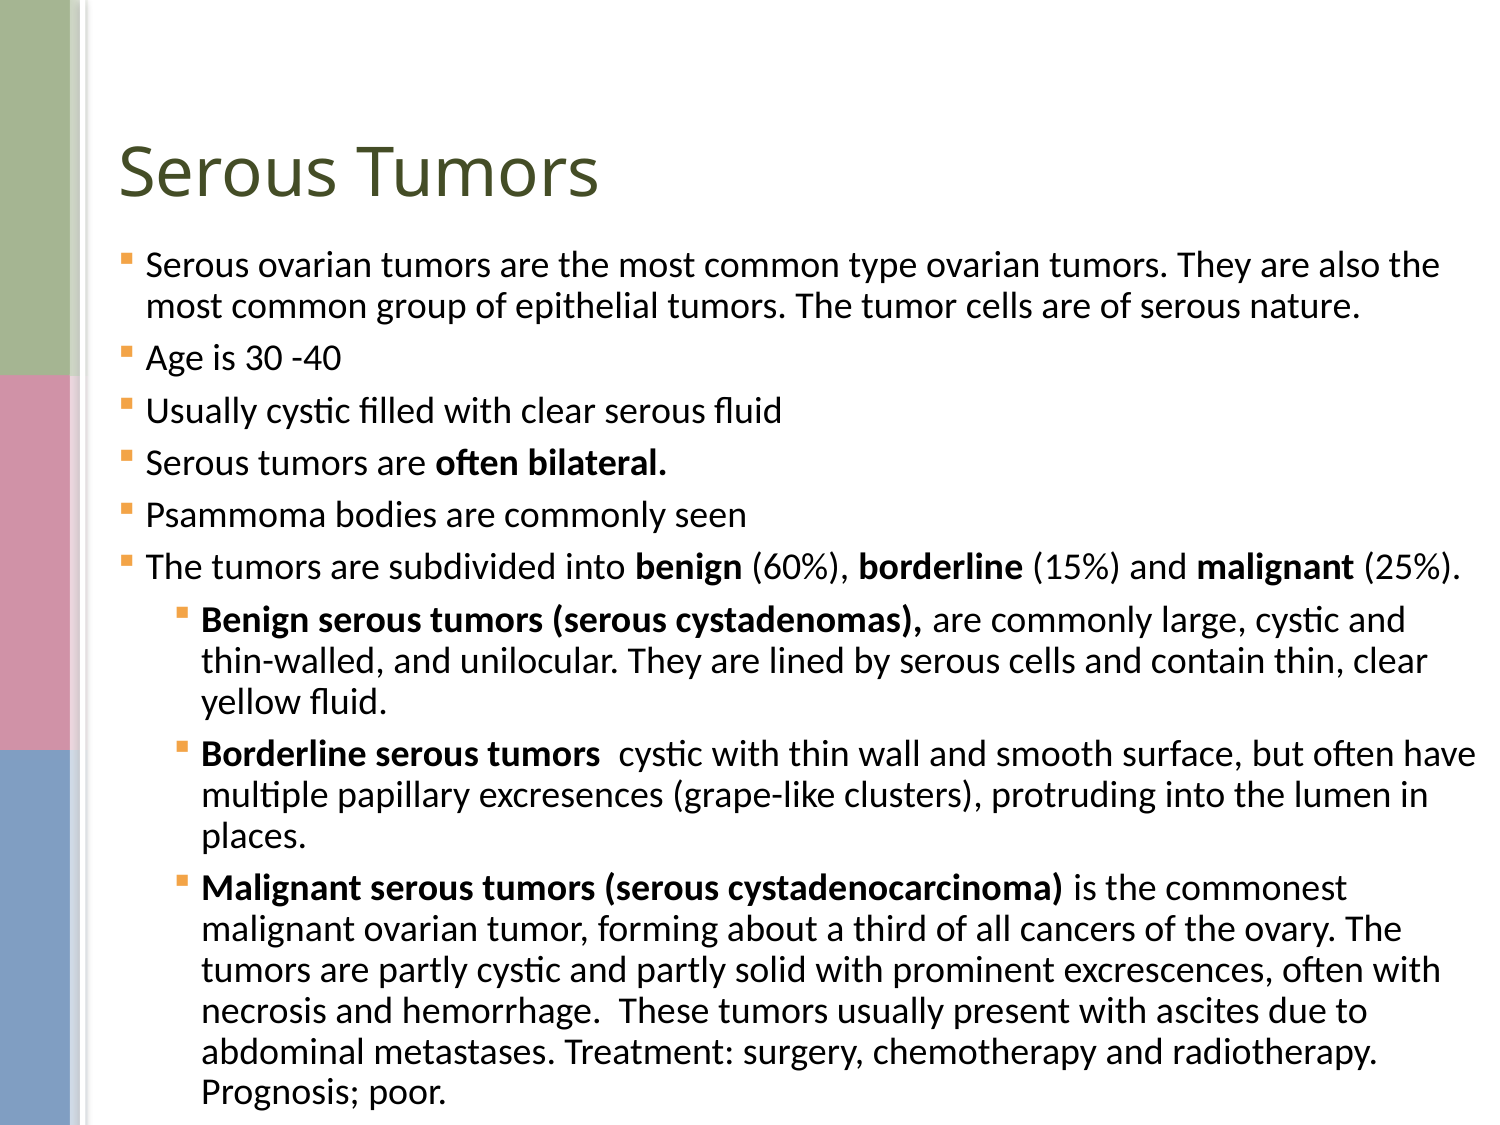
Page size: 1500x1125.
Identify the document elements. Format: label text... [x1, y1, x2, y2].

list Serous ovarian tumors are the most common type ovarian tumors. They are also the most common group of epithelial tumors. The tumor cells are of serous nature. Age is 30 -40 Usually cystic filled with clear serous fluid Serous tumors are often bilateral. Psammoma bodies are commonly seen The tumors are subdivided into benign (60%), borderline (15%) and malignant (25%). Benign serous tumors (serous cystadenomas), are commonly large, cystic and thin-walled, and unilocular. They are lined by serous cells and contain thin, clear yellow fluid. Borderline serous tumors cystic with thin wall and smooth surface, but often have multiple papillary excresences (grape-like clusters), protruding into the lumen in places. Malignant serous tumors (serous cystadenocarcinoma) is the commonest malignant ovarian tumor, forming about a third of all cancers of the ovary. The tumors are partly cystic and partly solid with prominent excrescences, often with necrosis and hemorrhage. These tumors usually present with ascites due to abdominal metastases. Treatment: surgery, chemotherapy and radiotherapy. Prognosis; poor. [103, 237, 1500, 1125]
title Serous Tumors [103, 59, 1397, 278]
